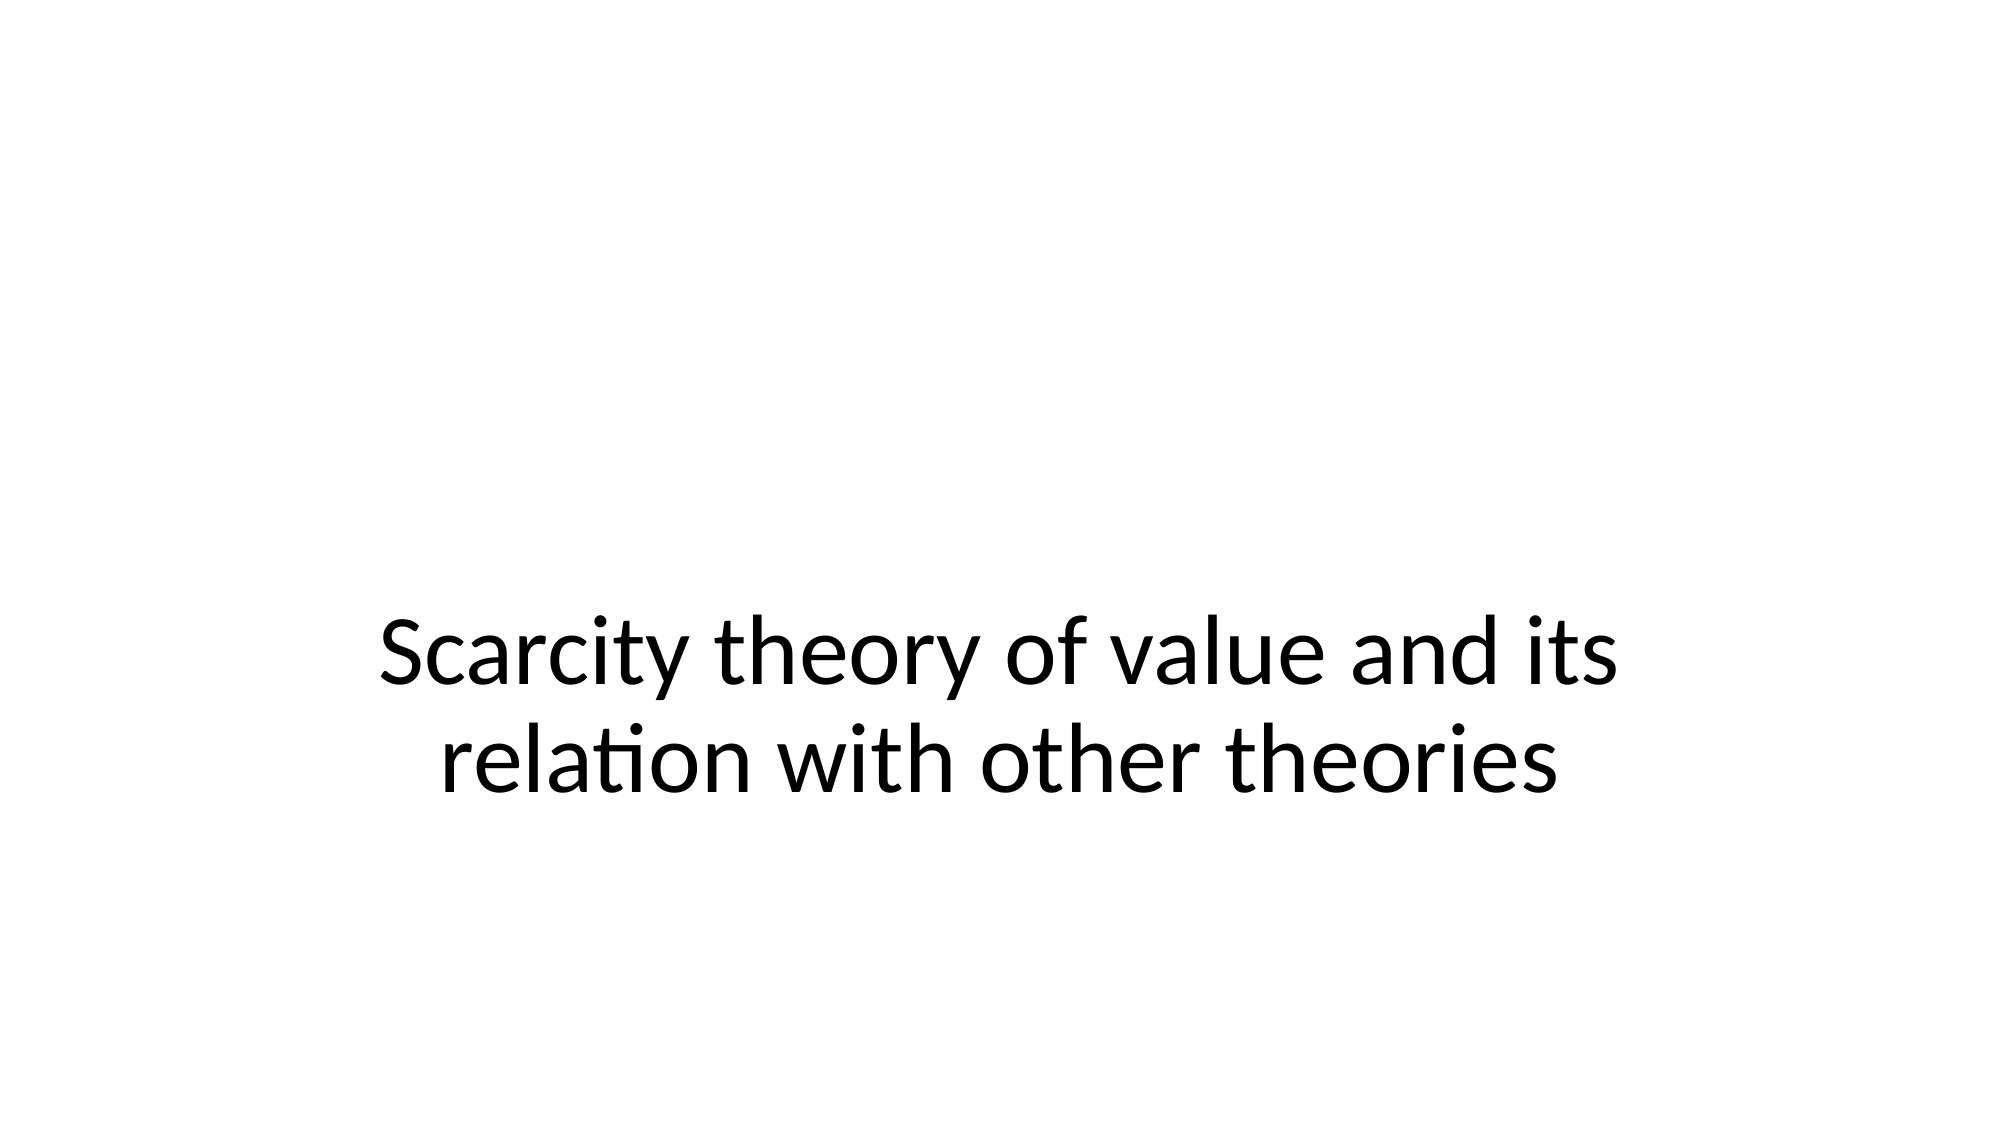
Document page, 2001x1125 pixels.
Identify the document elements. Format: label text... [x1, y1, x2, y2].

subtitle Scarcity theory of value and its relation with other theories [249, 590, 1750, 863]
